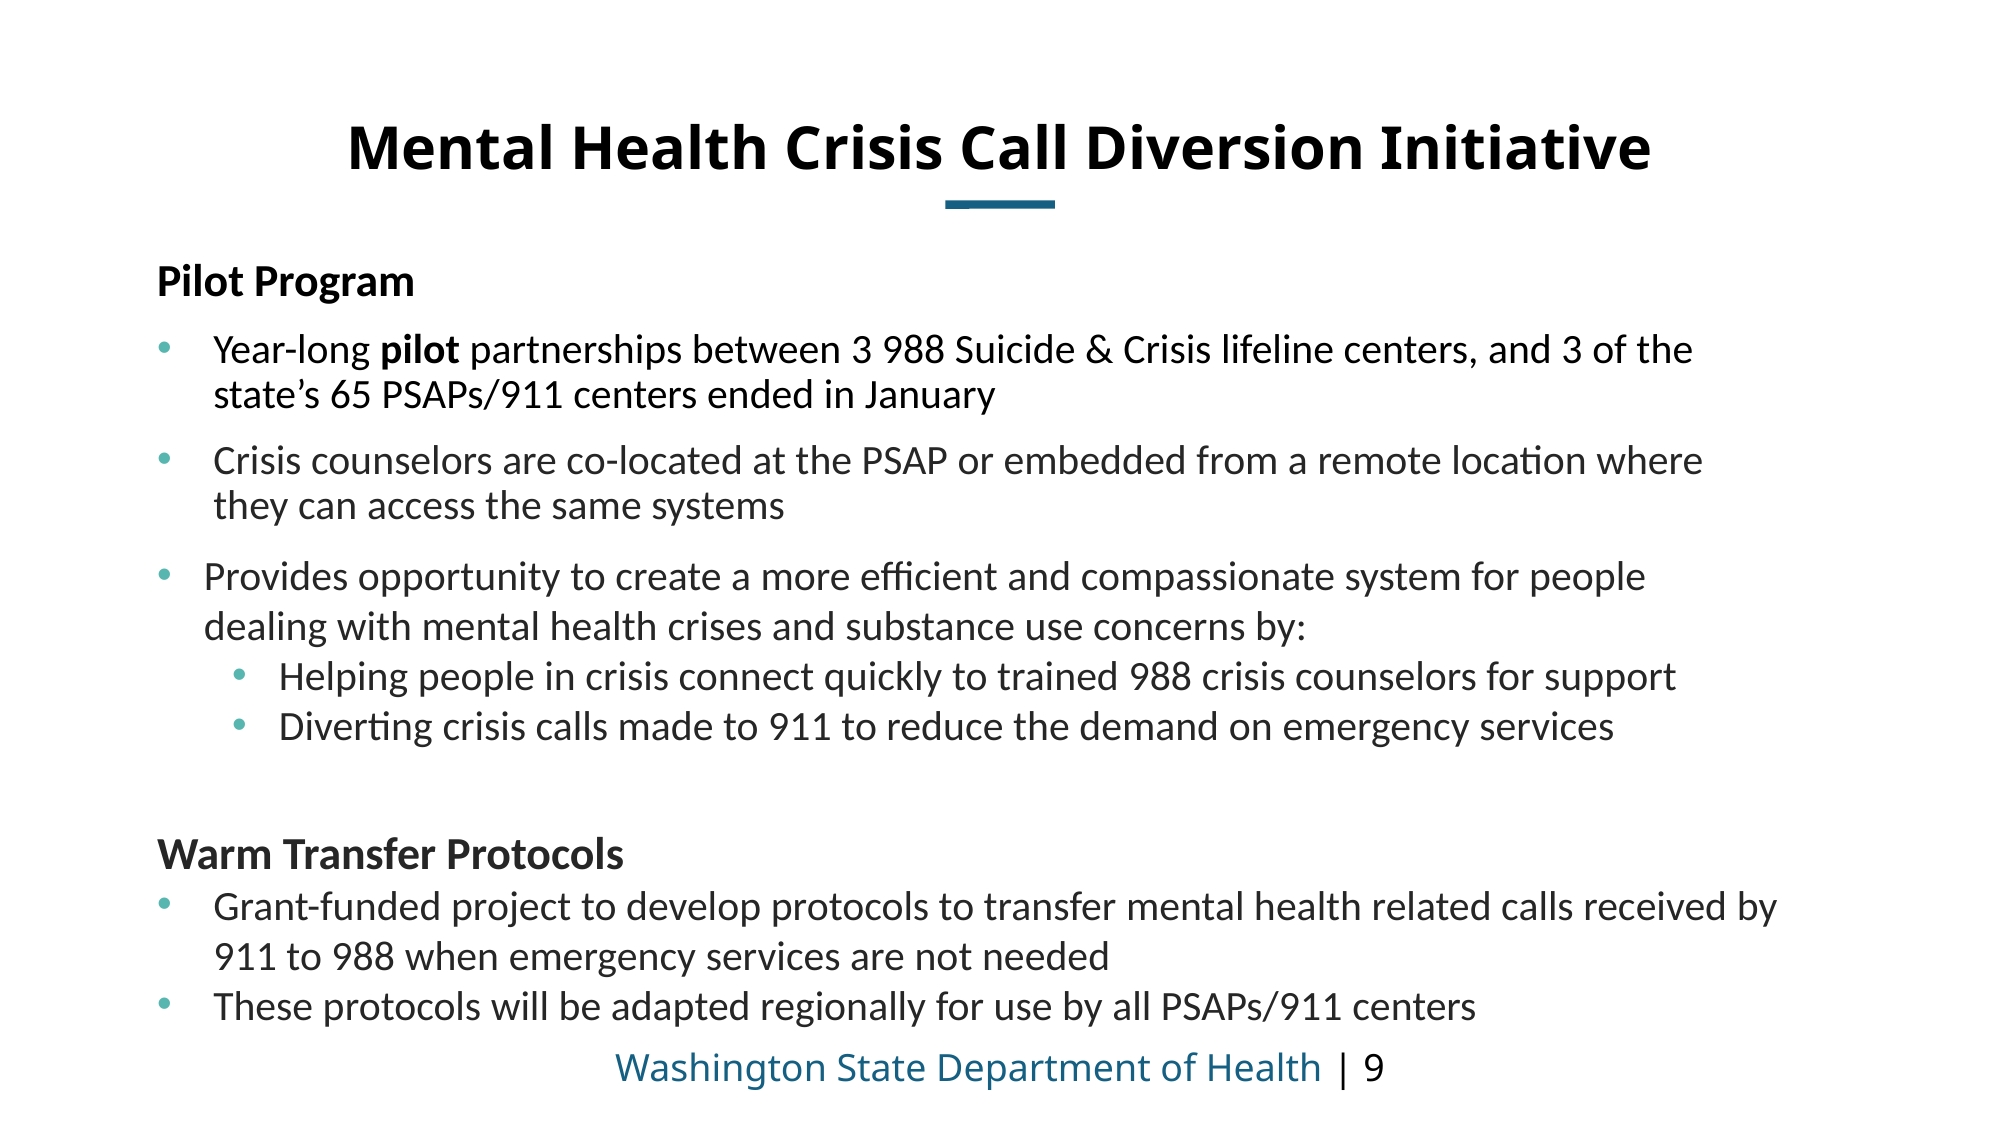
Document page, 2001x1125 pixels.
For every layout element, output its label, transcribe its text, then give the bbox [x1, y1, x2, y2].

title Mental Health Crisis Call Diversion Initiative [0, 110, 2000, 190]
list Pilot Program Year-long pilot partnerships between 3 988 Suicide & Crisis lifeline centers, and 3 of the state’s 65 PSAPs/911 centers ended in January Crisis counselors are co-located at the PSAP or embedded from a remote location where they can access the same systems Provides opportunity to create a more efficient and compassionate system for people dealing with mental health crises and substance use concerns by: Helping people in crisis connect quickly to trained 988 crisis counselors for support Diverting crisis calls made to 911 to reduce the demand on emergency services Warm Transfer Protocols Grant-funded project to develop protocols to transfer mental health related calls received by 911 to 988 when emergency services are not needed These protocols will be adapted regionally for use by all PSAPs/911 centers [142, 249, 1795, 1015]
